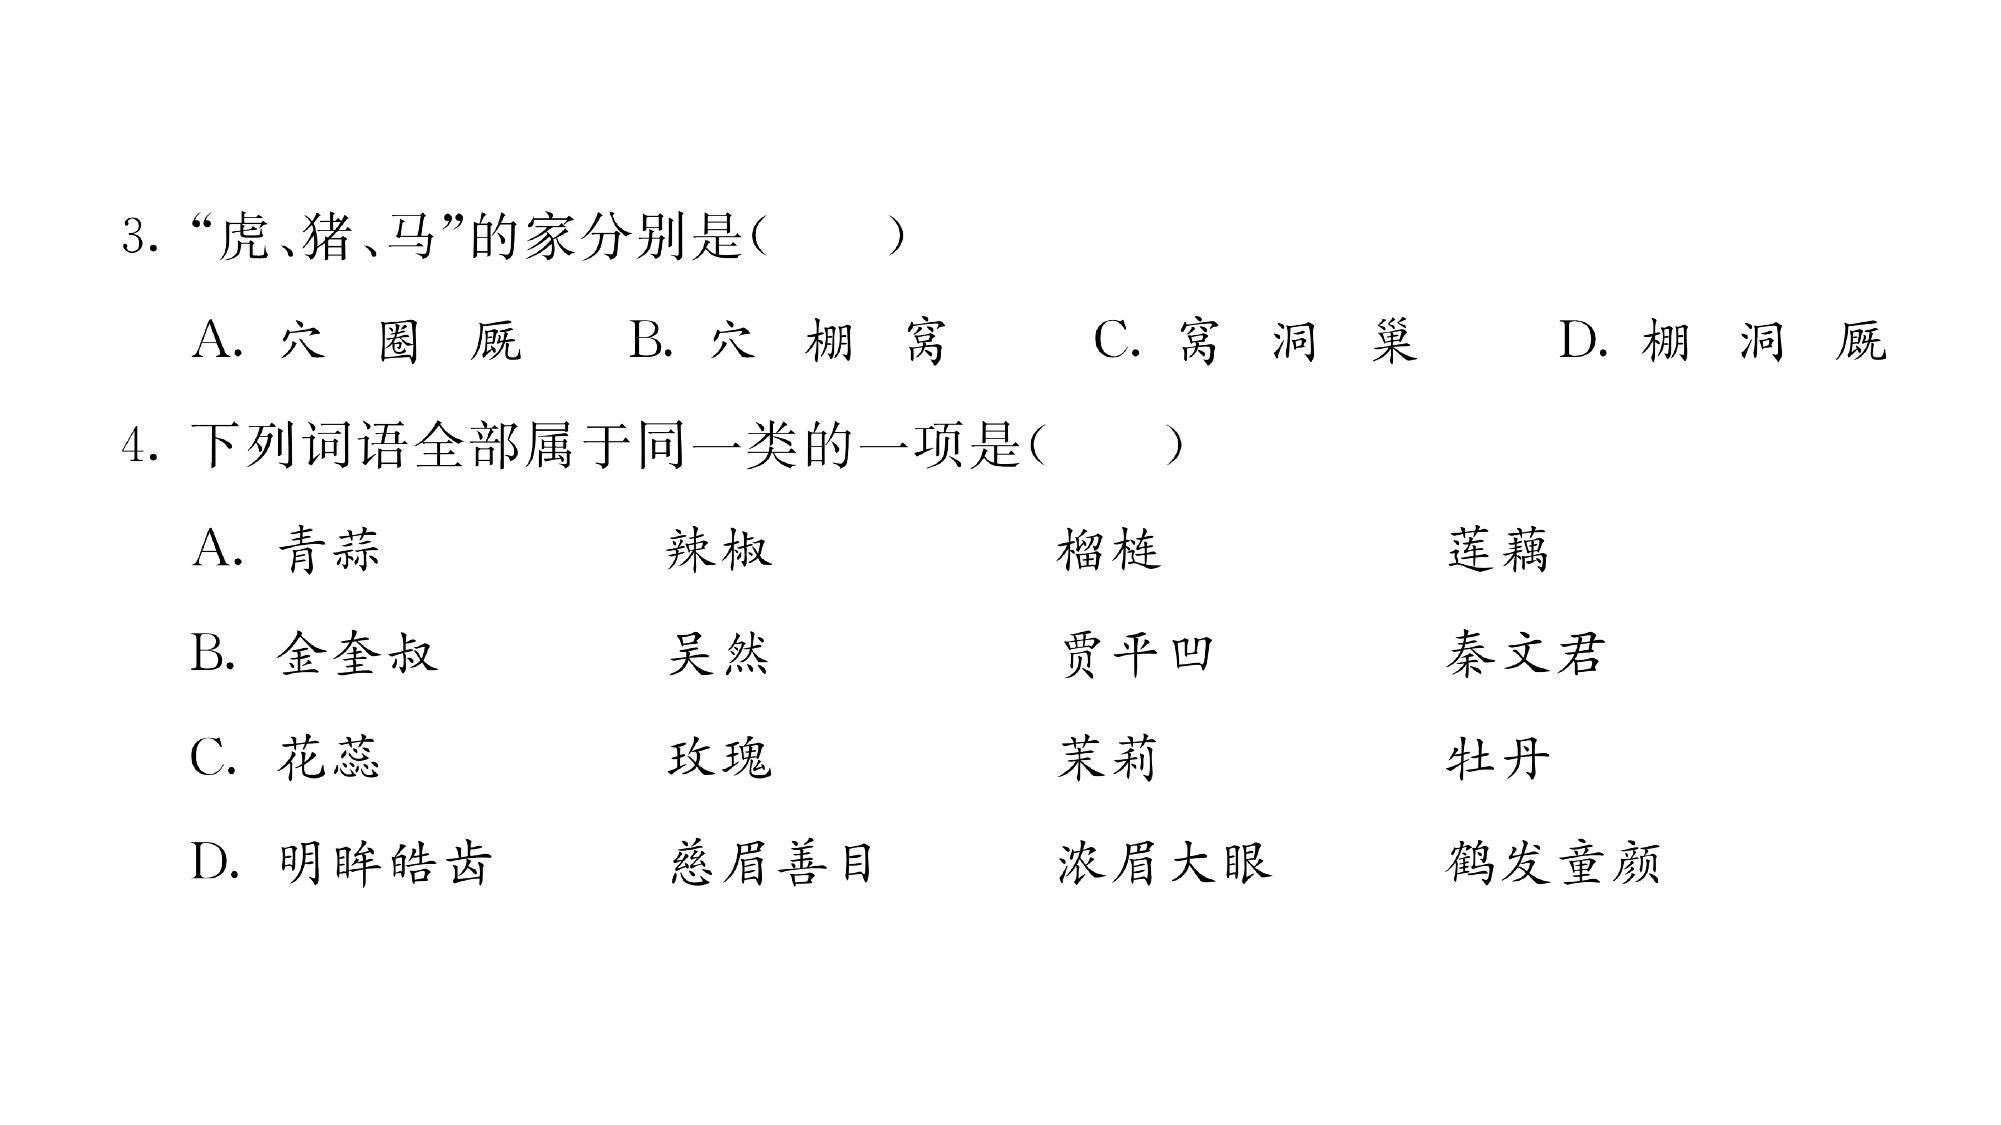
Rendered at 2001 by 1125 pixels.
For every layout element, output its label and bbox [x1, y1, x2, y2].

picture [118, 177, 2000, 909]
